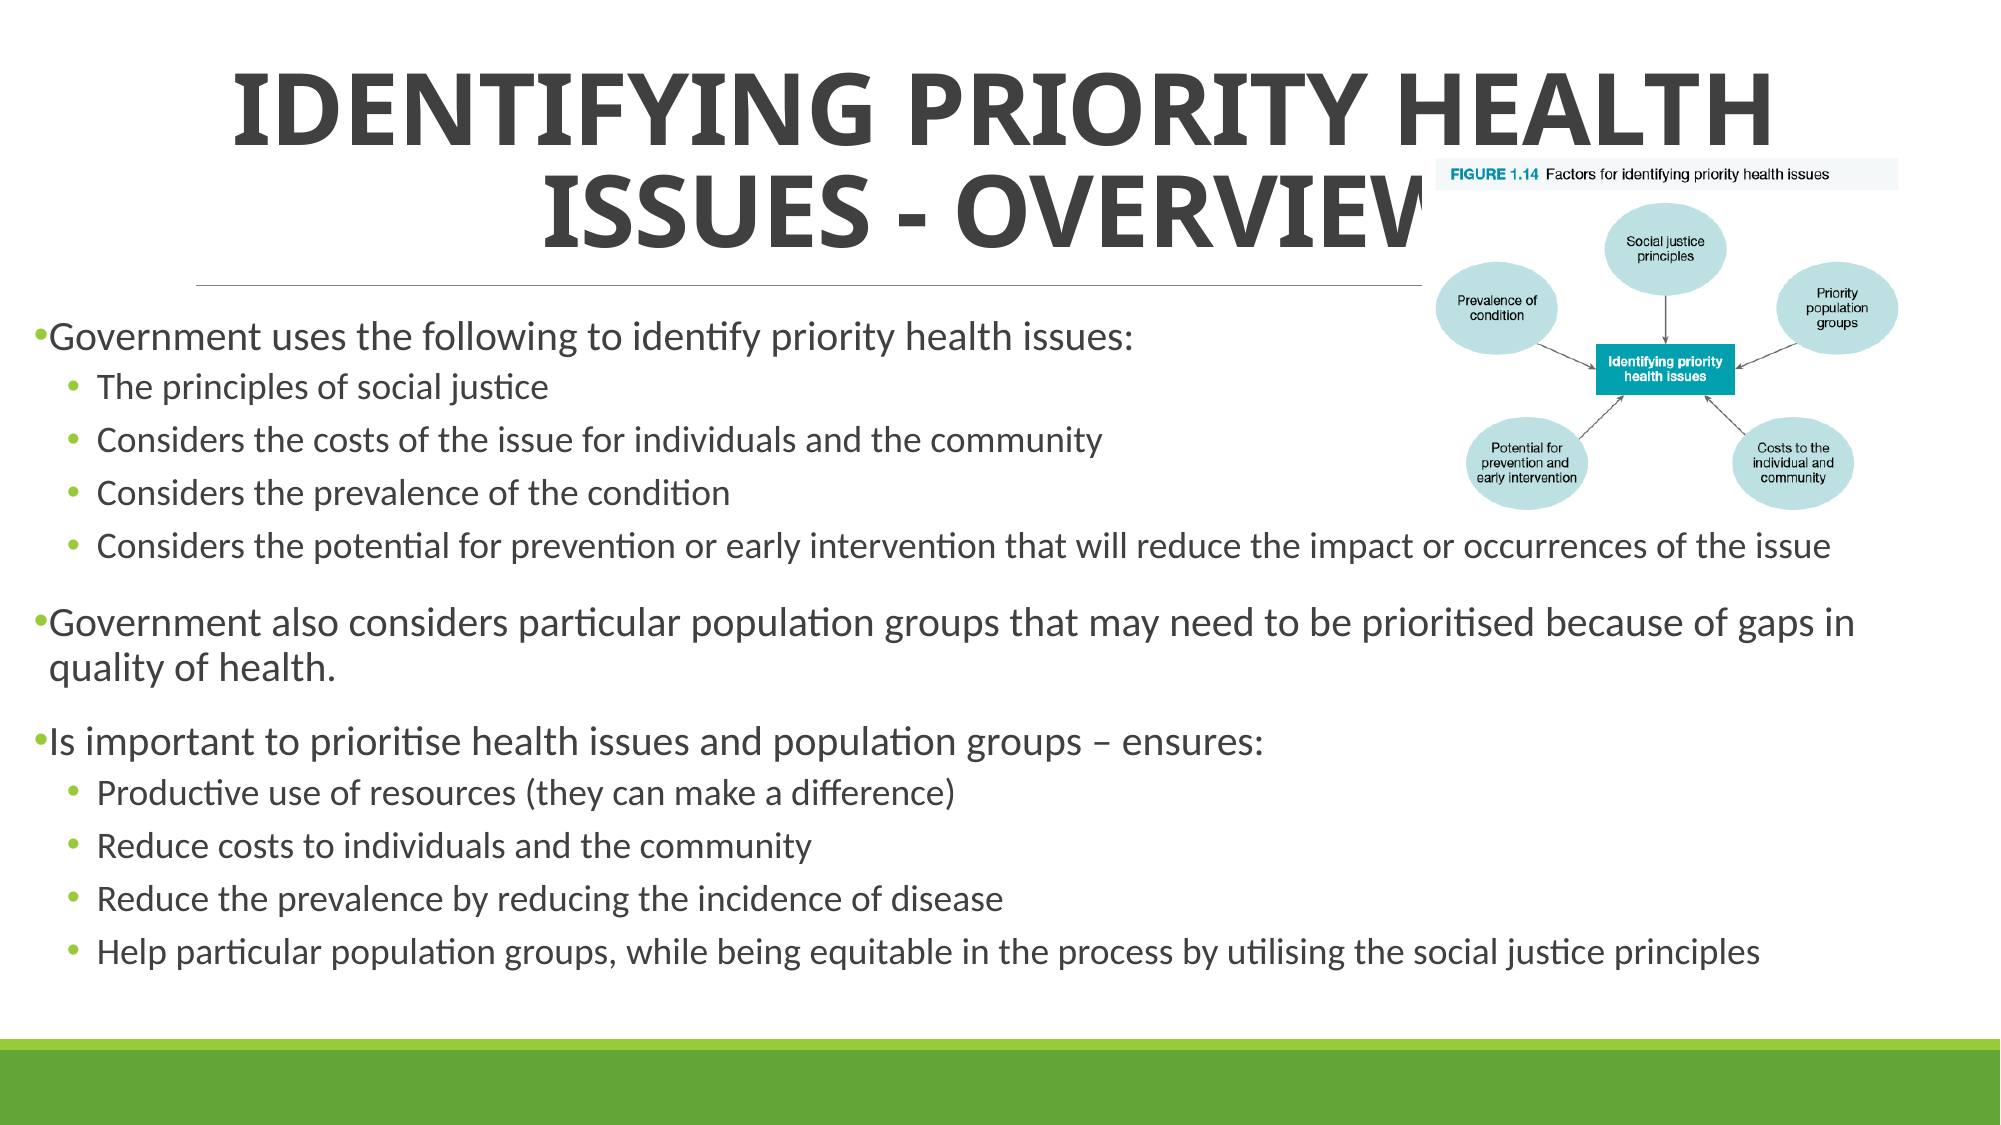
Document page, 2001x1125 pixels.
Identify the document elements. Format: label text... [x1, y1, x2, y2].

title IDENTIFYING PRIORITY HEALTH ISSUES - OVERVIEW [180, 47, 1830, 285]
list Government uses the following to identify priority health issues: The principles of social justice Considers the costs of the issue for individuals and the community Considers the prevalence of the condition Considers the potential for prevention or early intervention that will reduce the impact or occurrences of the issue Government also considers particular population groups that may need to be prioritised because of gaps in quality of health. Is important to prioritise health issues and population groups – ensures: Productive use of resources (they can make a difference) Reduce costs to individuals and the community Reduce the prevalence by reducing the incidence of disease Help particular population groups, while being equitable in the process by utilising the social justice principles [33, 306, 1967, 1013]
picture [1422, 158, 1908, 521]
